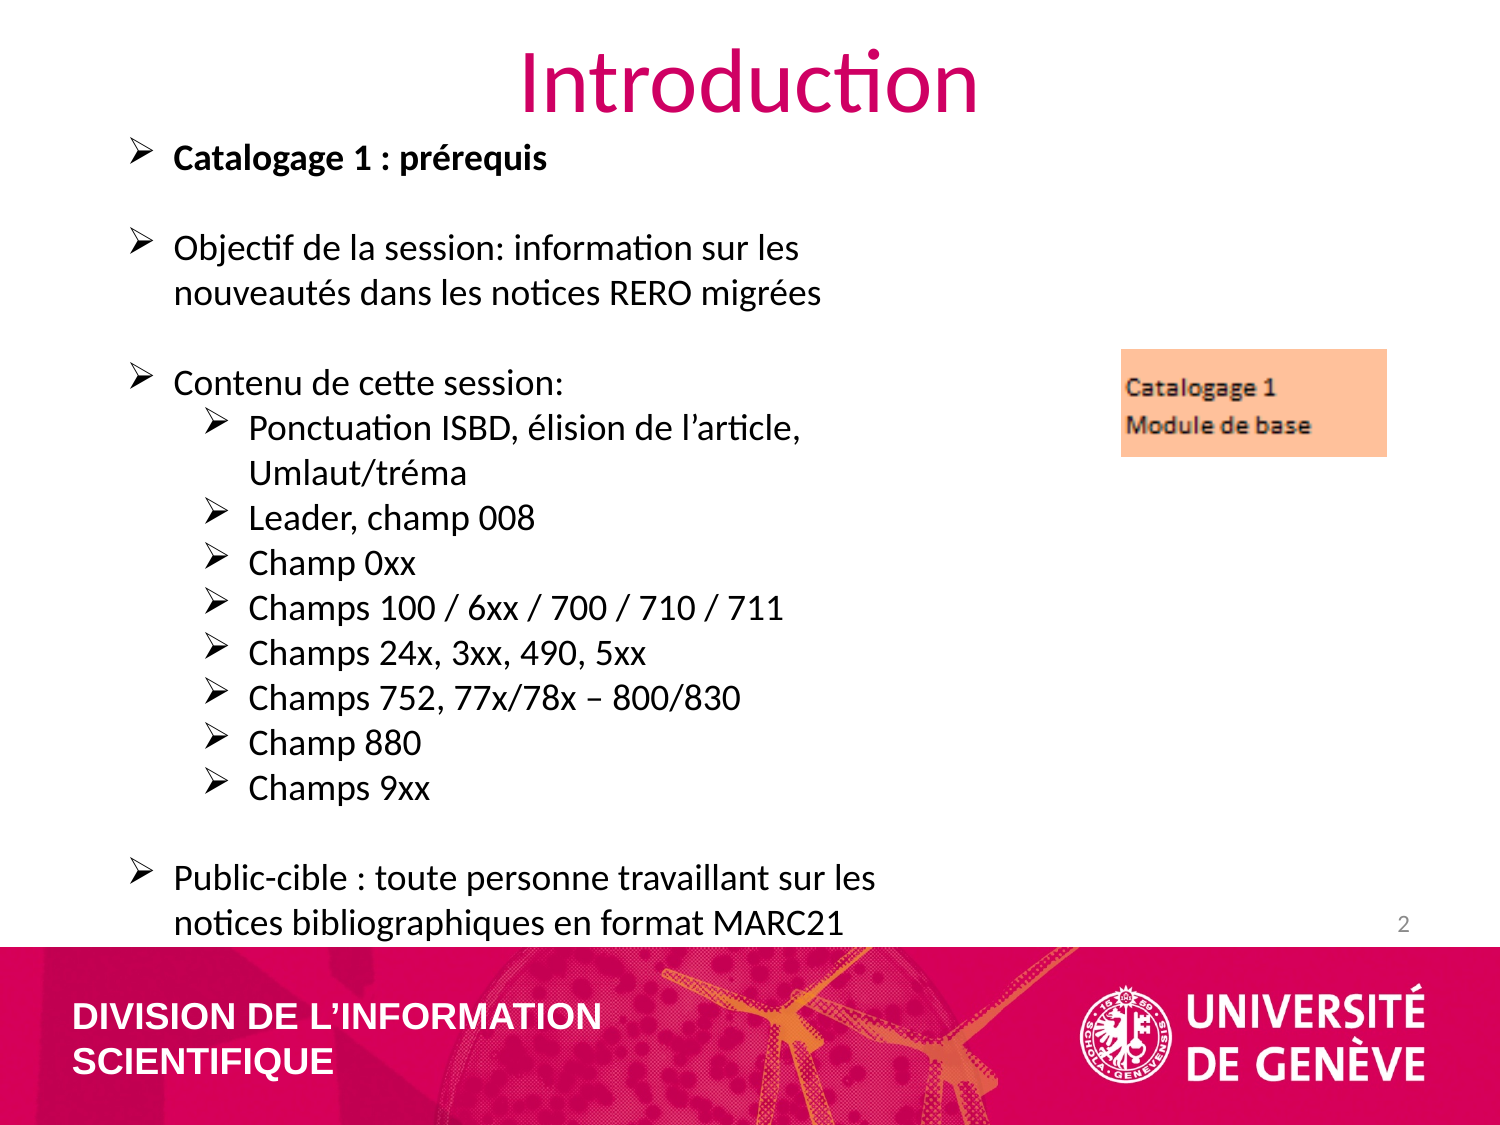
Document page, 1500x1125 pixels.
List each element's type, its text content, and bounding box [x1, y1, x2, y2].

picture [0, 947, 1500, 1125]
title Introduction [75, 5, 1425, 146]
slide_number 2 [1074, 892, 1425, 953]
text_box Catalogage 1 : prérequis Objectif de la session: information sur les nouveautés dans les notices RERO migrées Contenu de cette session: Ponctuation ISBD, élision de l’article, Umlaut/tréma Leader, champ 008 Champ 0xx Champs 100 / 6xx / 700 / 710 / 711 Champs 24x, 3xx, 490, 5xx Champs 752, 77x/78x – 800/830 Champ 880 Champs 9xx Public-cible : toute personne travaillant sur les notices bibliographiques en format MARC21 [112, 125, 987, 1041]
picture [1121, 349, 1387, 457]
